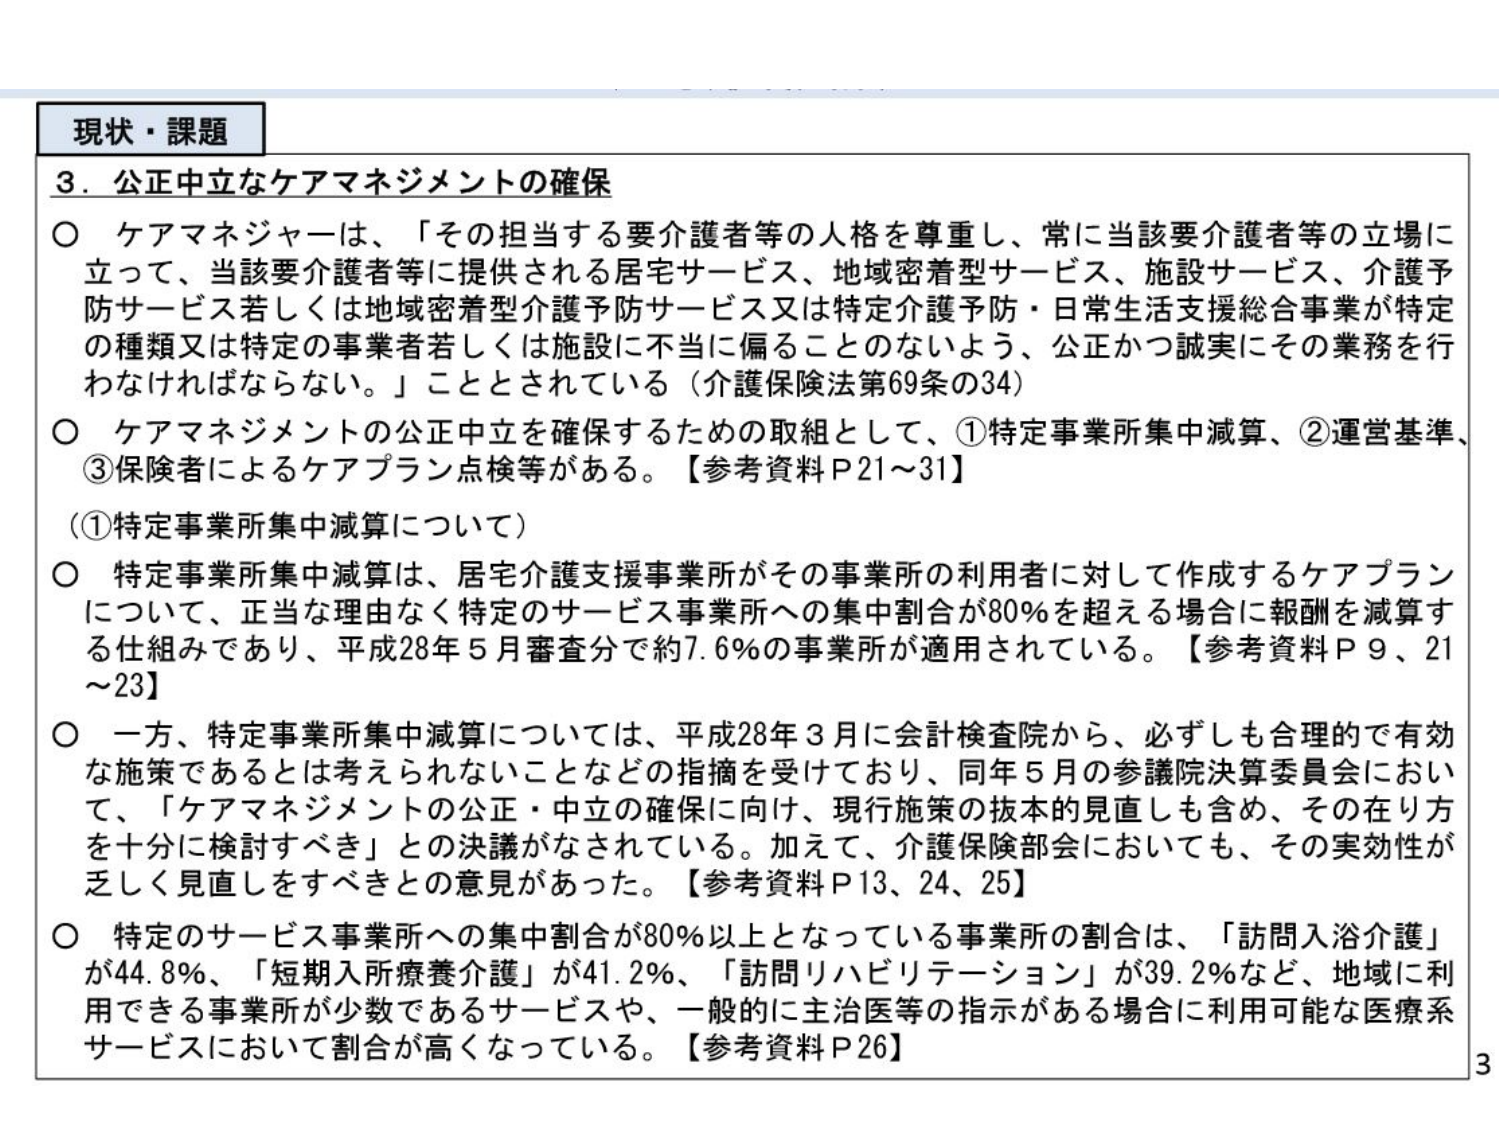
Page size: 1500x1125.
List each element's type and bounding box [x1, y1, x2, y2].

picture [0, 89, 1499, 1086]
